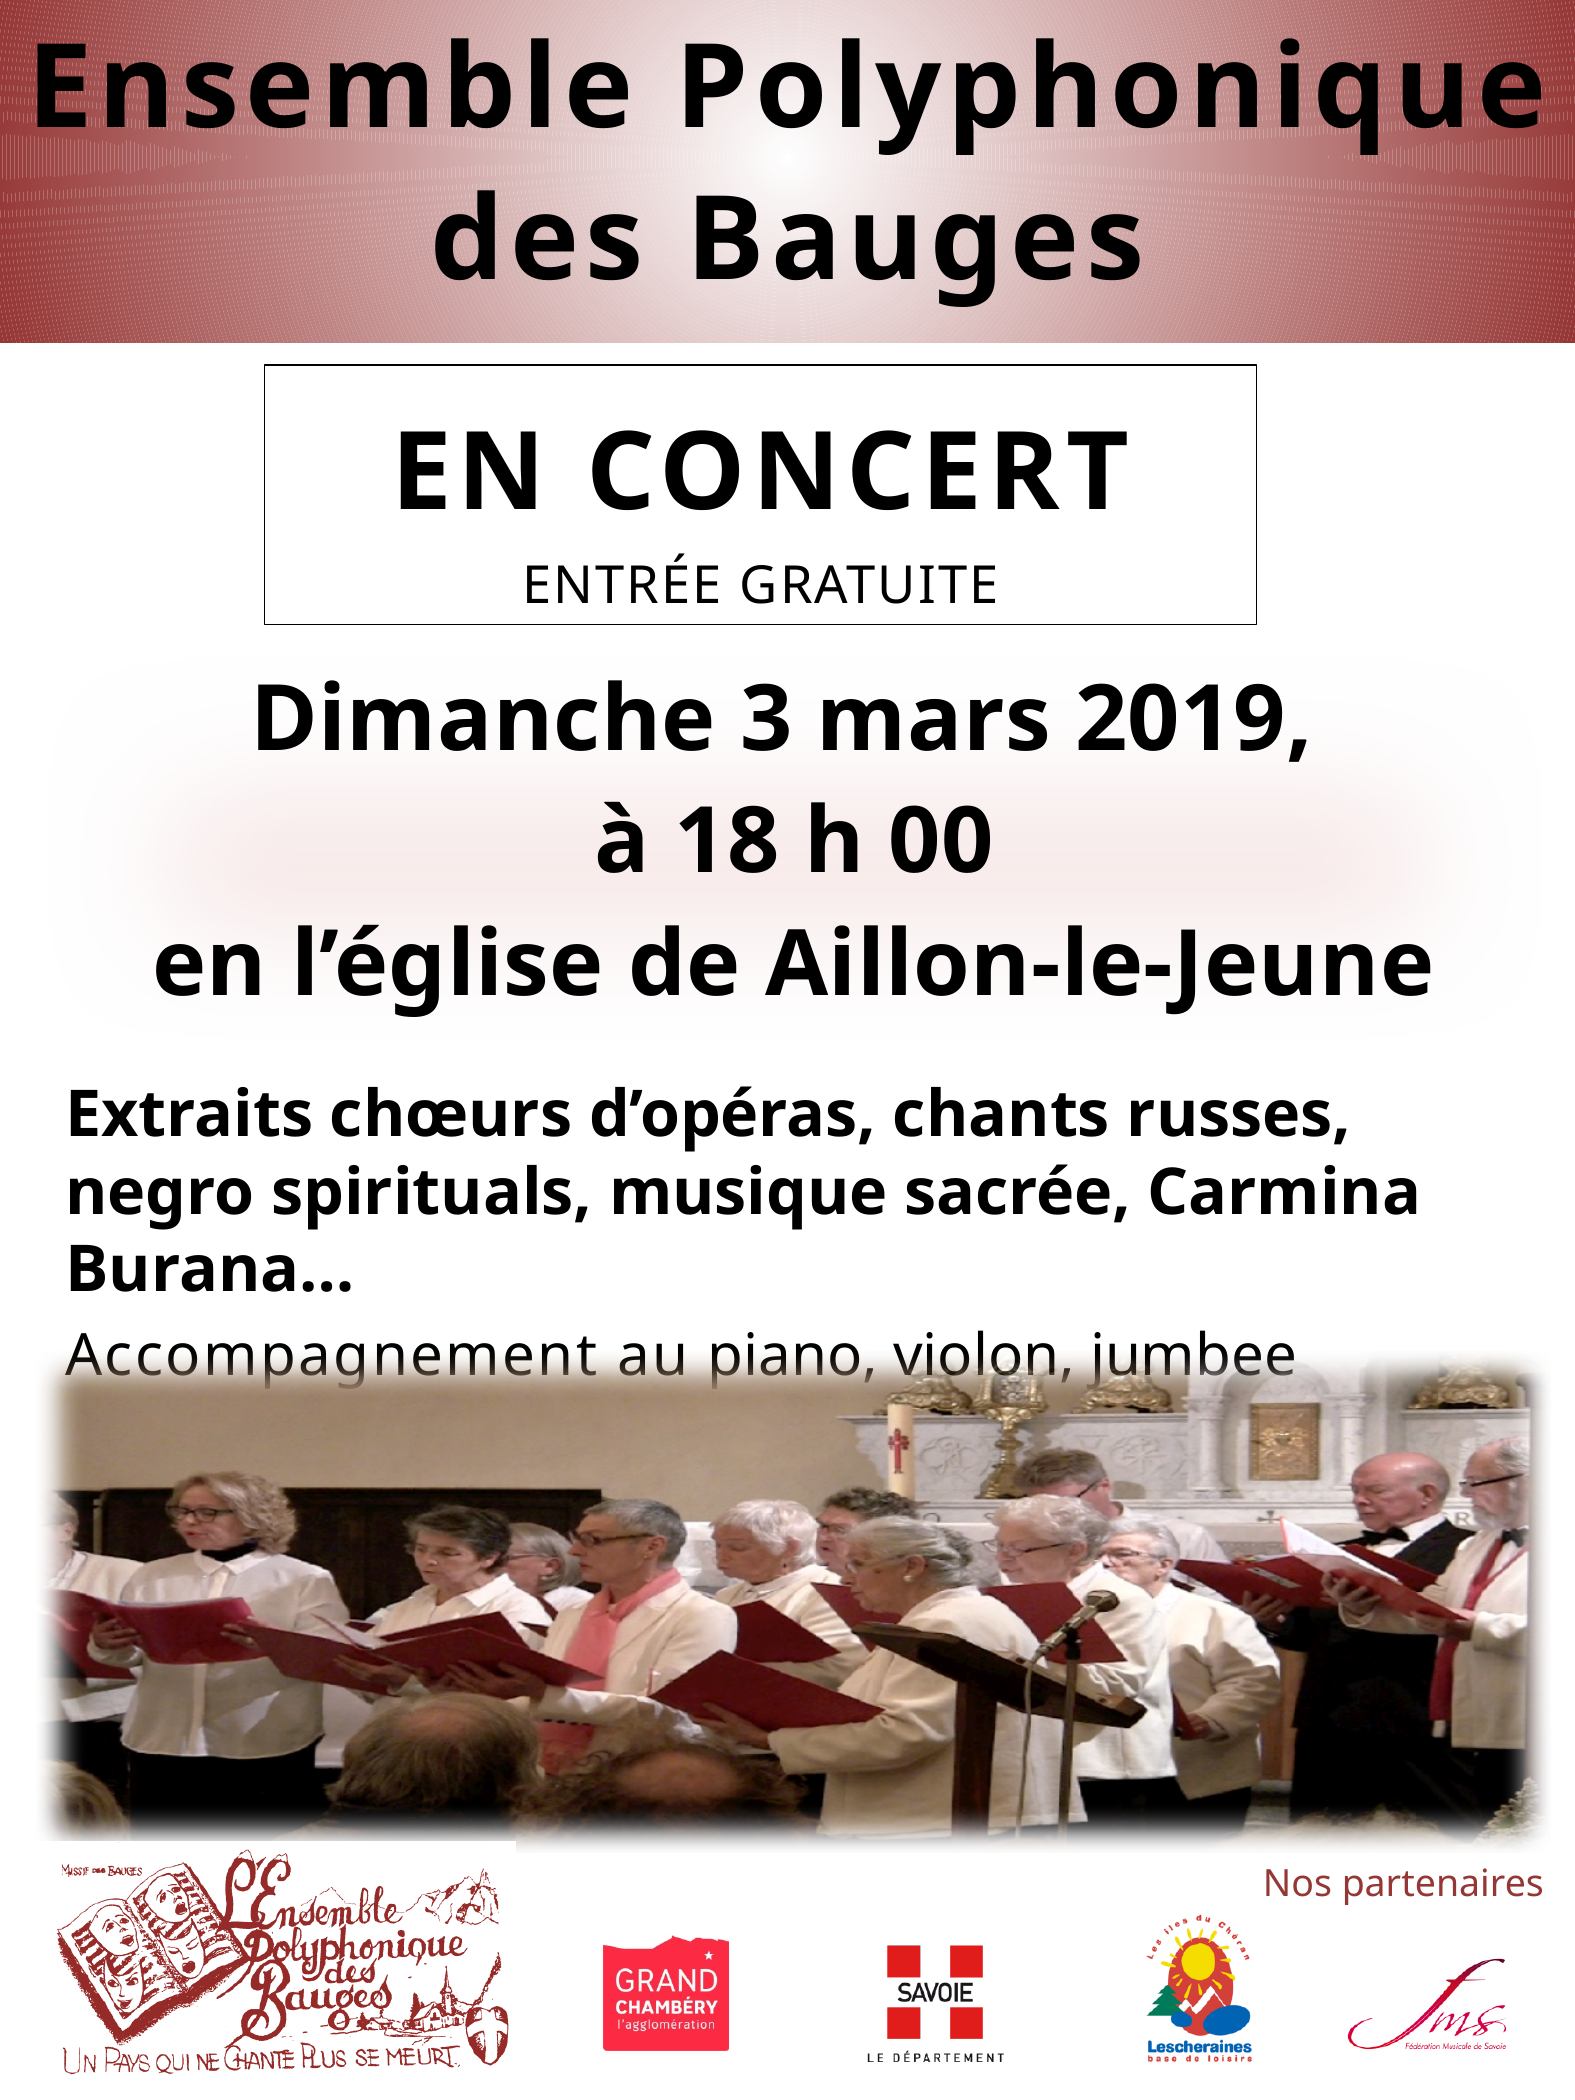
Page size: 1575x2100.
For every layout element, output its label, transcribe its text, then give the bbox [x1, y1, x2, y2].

text_box Extraits chœurs d’opéras, chants russes, negro spirituals, musique sacrée, Carmina Burana… Accompagnement au piano, violon, jumbee [50, 1064, 1525, 1349]
picture [36, 1350, 1554, 2090]
picture [1141, 1911, 1257, 2067]
title Ensemble Polyphonique des Bauges [0, 0, 1575, 343]
picture [603, 1935, 729, 2052]
text_box Nos partenaires [1248, 1851, 1569, 1912]
subtitle EN CONCERT ENTRÉE GRATUITE [264, 364, 1257, 625]
picture [1342, 1953, 1511, 2055]
picture [834, 1911, 1037, 2095]
